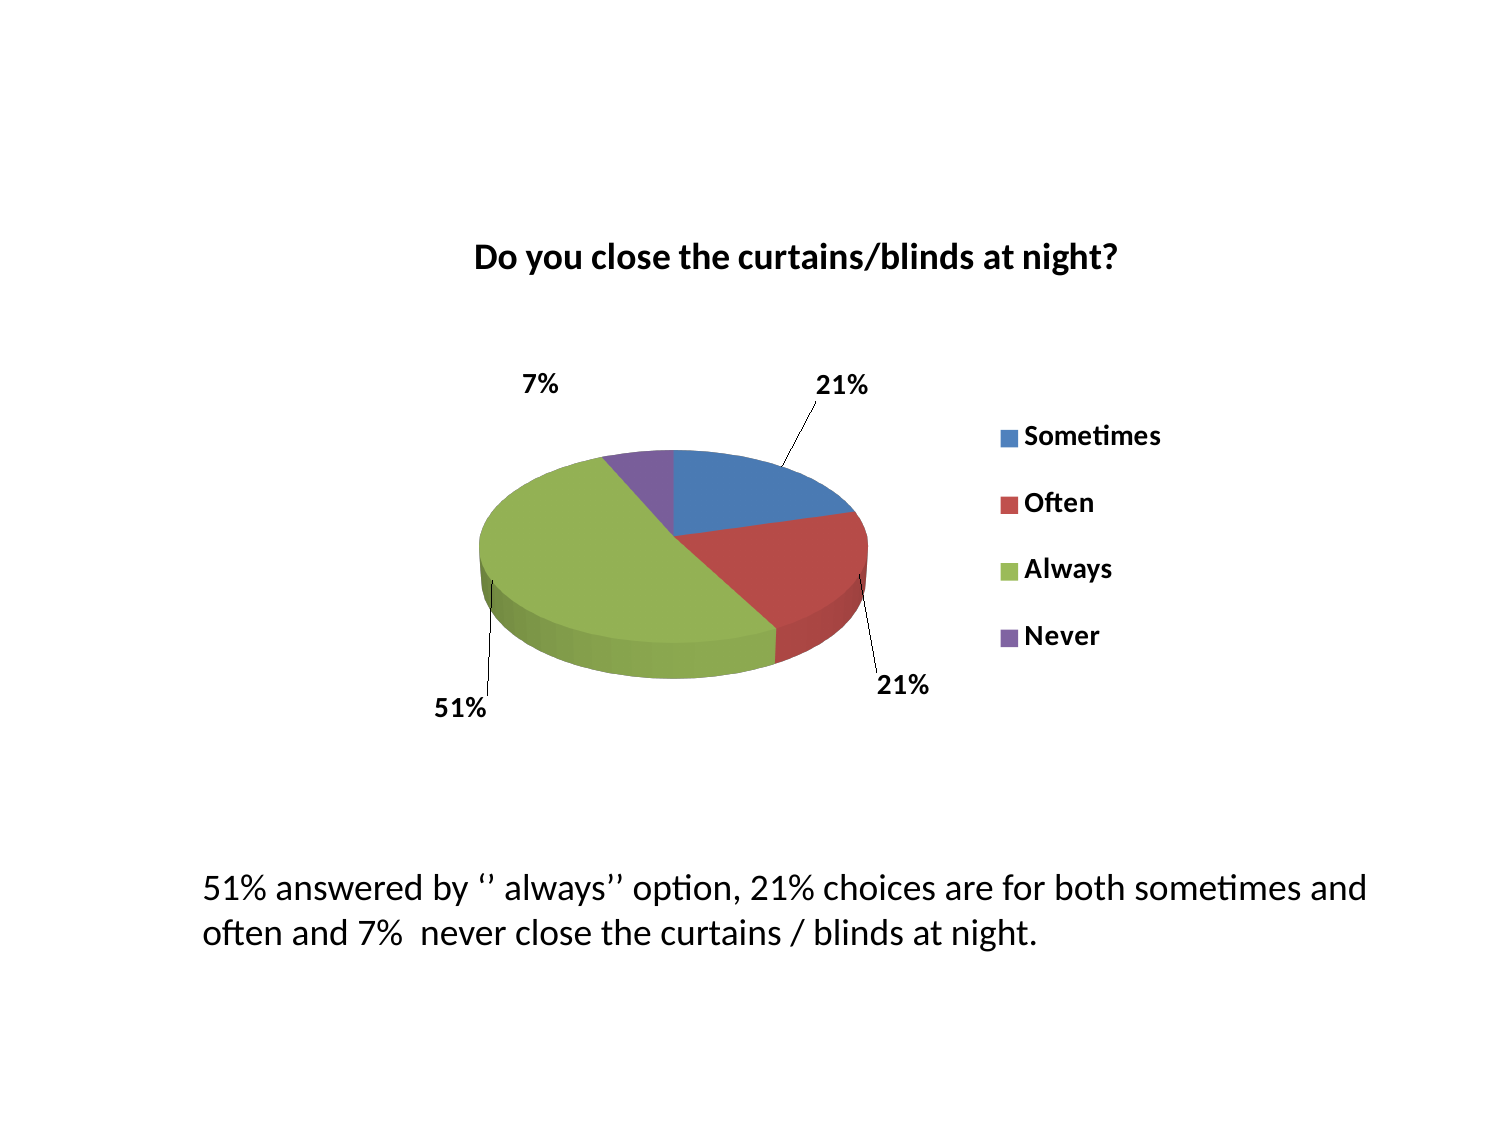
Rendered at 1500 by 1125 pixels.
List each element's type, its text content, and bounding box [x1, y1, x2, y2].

text_box 51% answered by ‘’ always’’ option, 21% choices are for both sometimes and often and 7% never close the curtains / blinds at night. [187, 855, 1430, 961]
chart [374, 210, 1219, 788]
